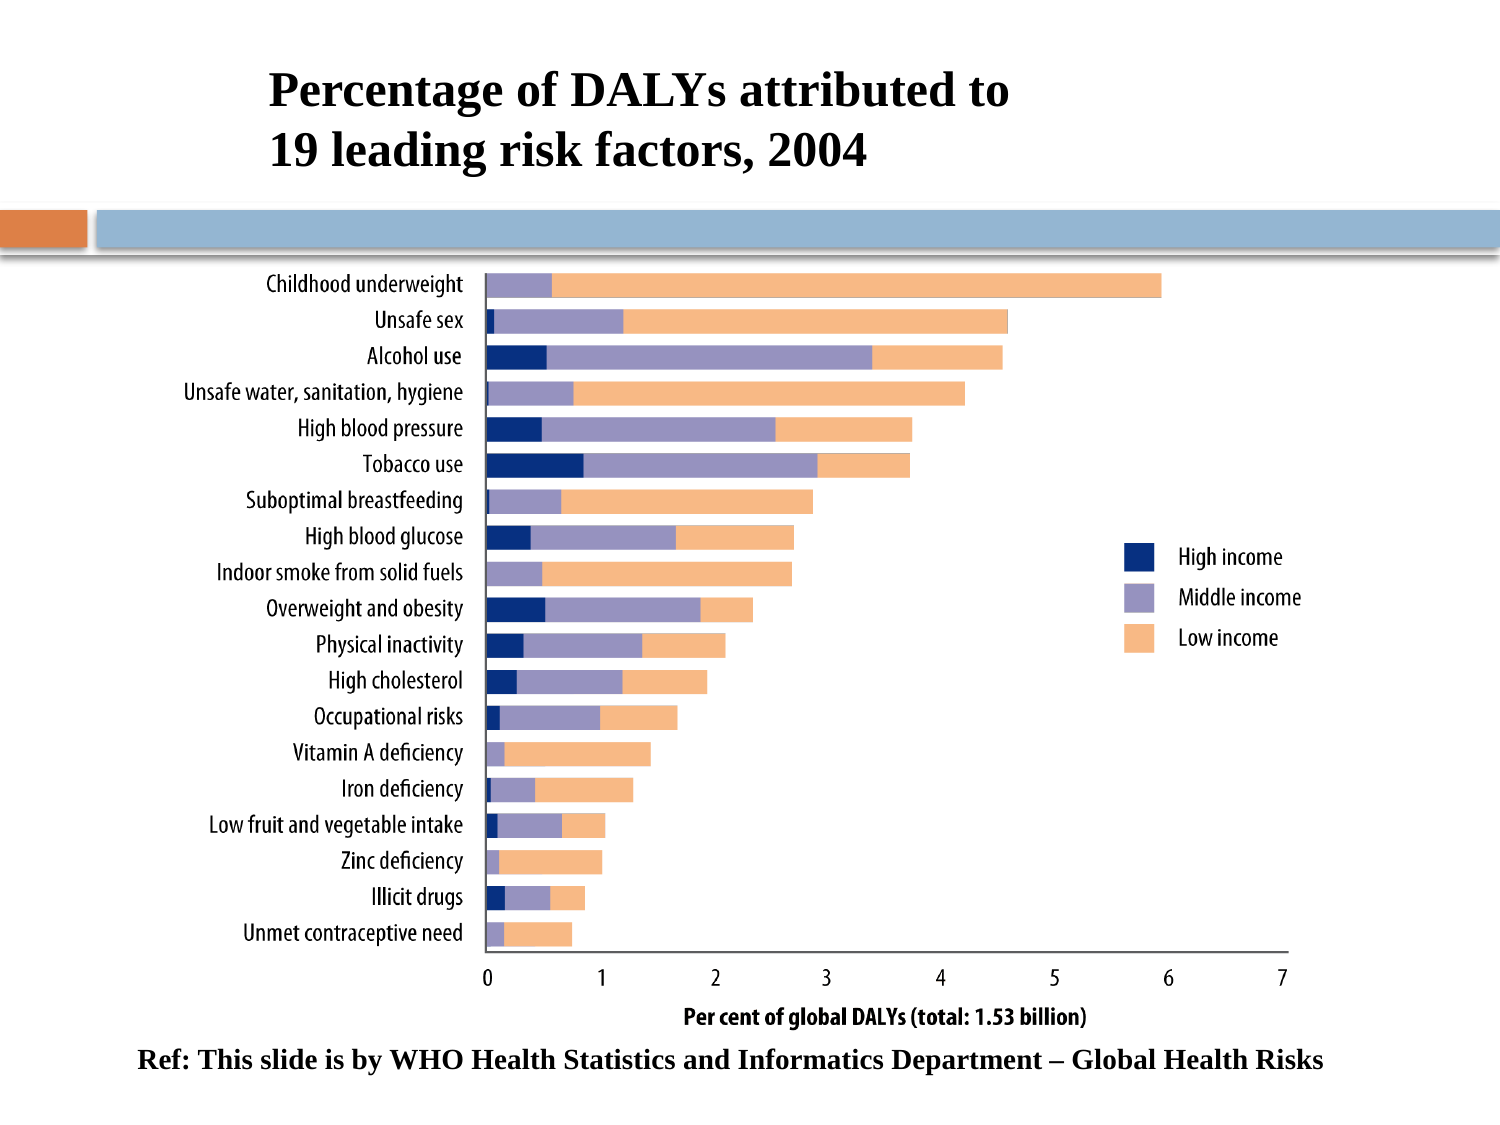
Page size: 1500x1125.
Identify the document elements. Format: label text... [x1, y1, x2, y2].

picture [182, 266, 1301, 1031]
text_box Ref: This slide is by WHO Health Statistics and Informatics Department – Global Health Risks [122, 1032, 1446, 1083]
text_box Percentage of DALYs attributed to 19 leading risk factors, 2004 [253, 41, 1061, 191]
